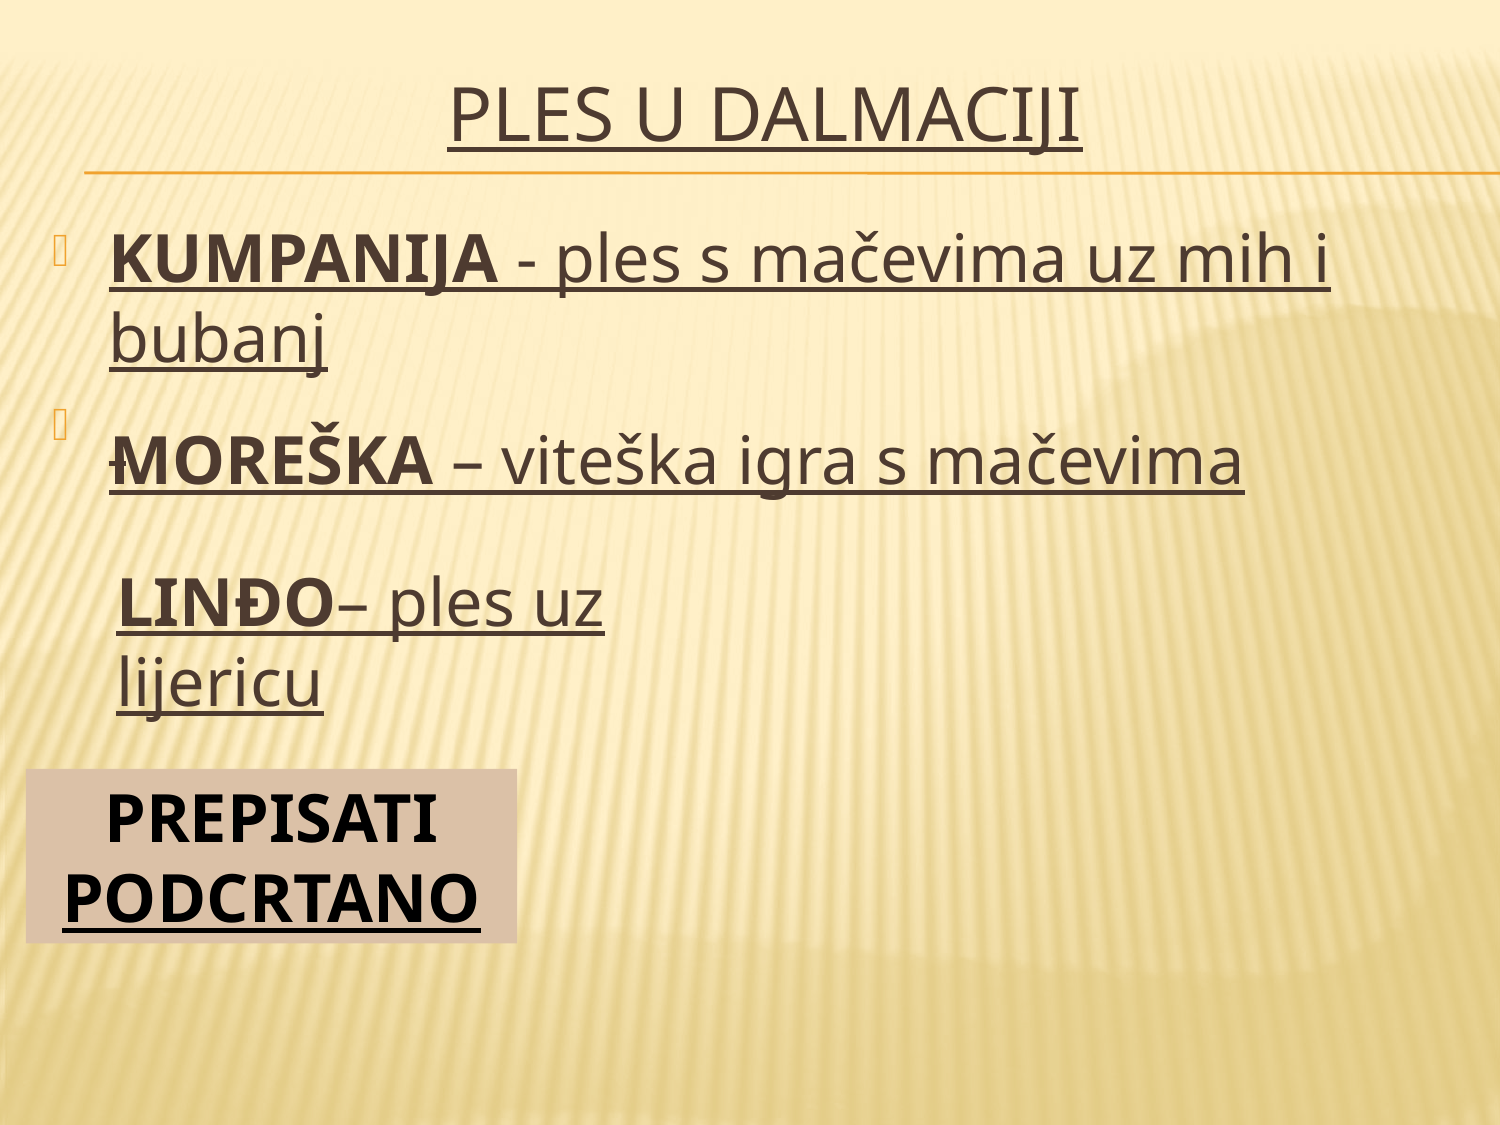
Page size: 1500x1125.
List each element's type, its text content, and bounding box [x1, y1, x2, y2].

text_box LINĐO– ples uz lijericu [101, 552, 839, 727]
text_box MOREŠKA – viteška igra s mačevima [94, 410, 1285, 506]
picture [0, 0, 1500, 1125]
text_box PREPISATI PODCRTANO [25, 768, 518, 944]
text_box Ples U DALMACIJI [52, 42, 1478, 181]
text_box KUMPANIJA - ples s mačevima uz mih i bubanj [37, 114, 1463, 858]
